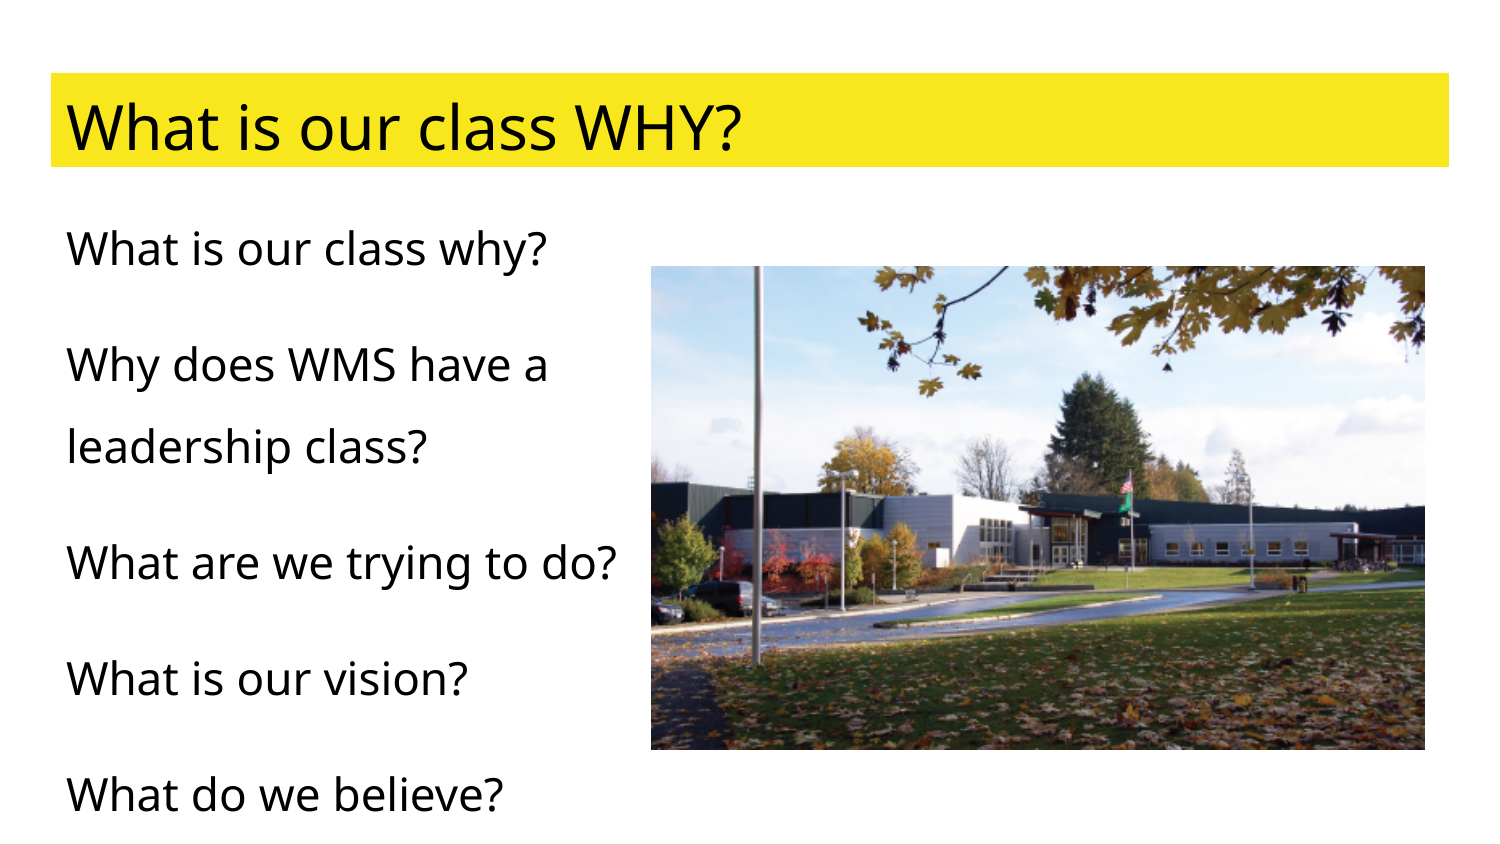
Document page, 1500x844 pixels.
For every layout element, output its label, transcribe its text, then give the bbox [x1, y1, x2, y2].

title What is our class WHY? [51, 72, 1449, 167]
picture [651, 266, 1425, 751]
list What is our class why? Why does WMS have a leadership class? What are we trying to do? What is our vision? What do we believe? [51, 177, 756, 725]
